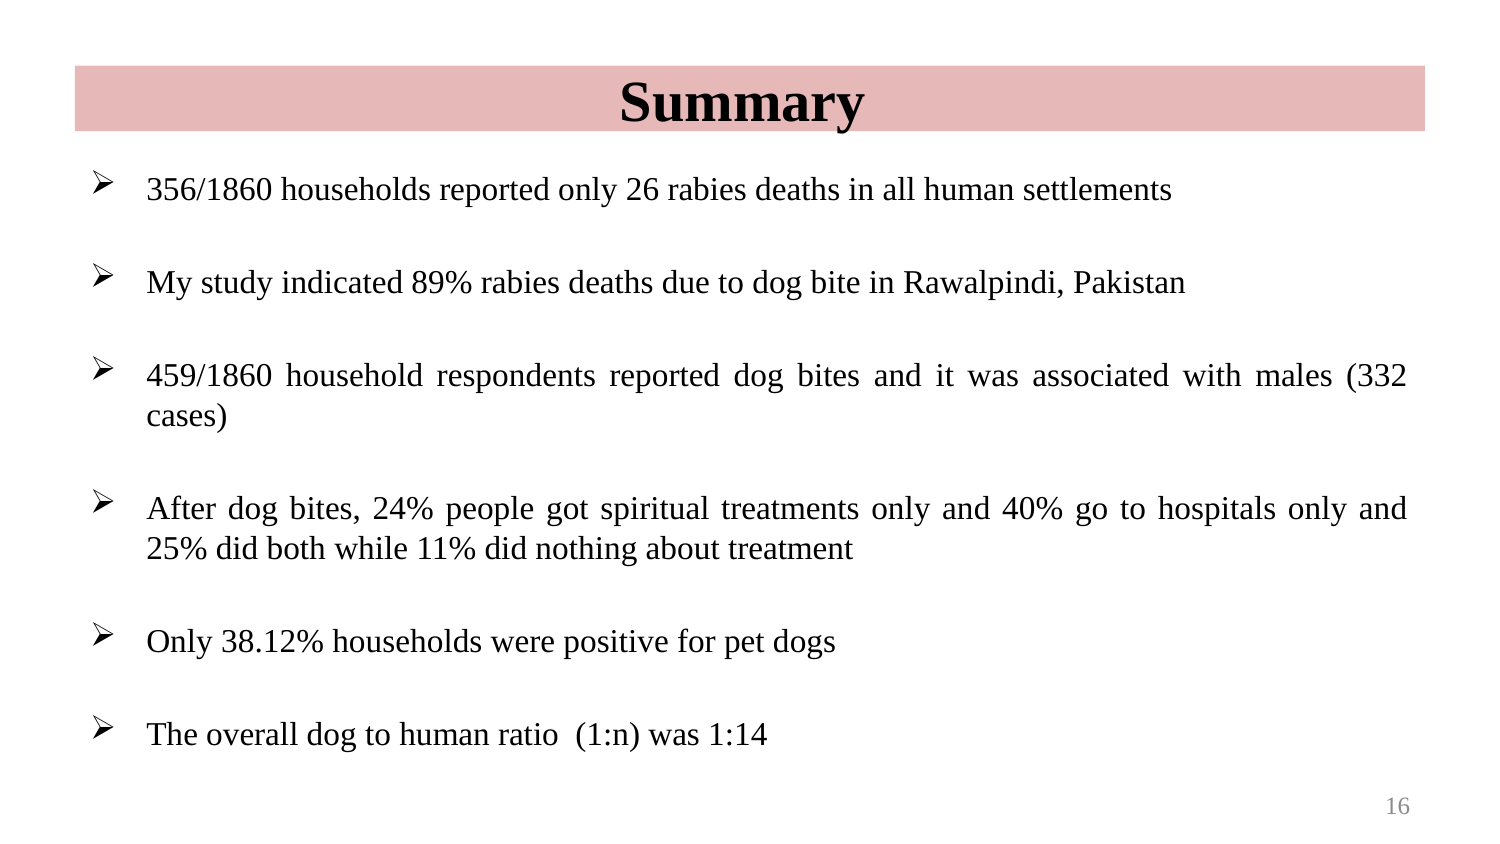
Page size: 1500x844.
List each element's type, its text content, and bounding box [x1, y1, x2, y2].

text_box Summary [73, 64, 1427, 133]
slide_number 16 [1074, 782, 1425, 827]
list 356/1860 households reported only 26 rabies deaths in all human settlements My study indicated 89% rabies deaths due to dog bite in Rawalpindi, Pakistan 459/1860 household respondents reported dog bites and it was associated with males (332 cases) After dog bites, 24% people got spiritual treatments only and 40% go to hospitals only and 25% did both while 11% did nothing about treatment Only 38.12% households were positive for pet dogs The overall dog to human ratio (1:n) was 1:14 [75, 159, 1425, 785]
